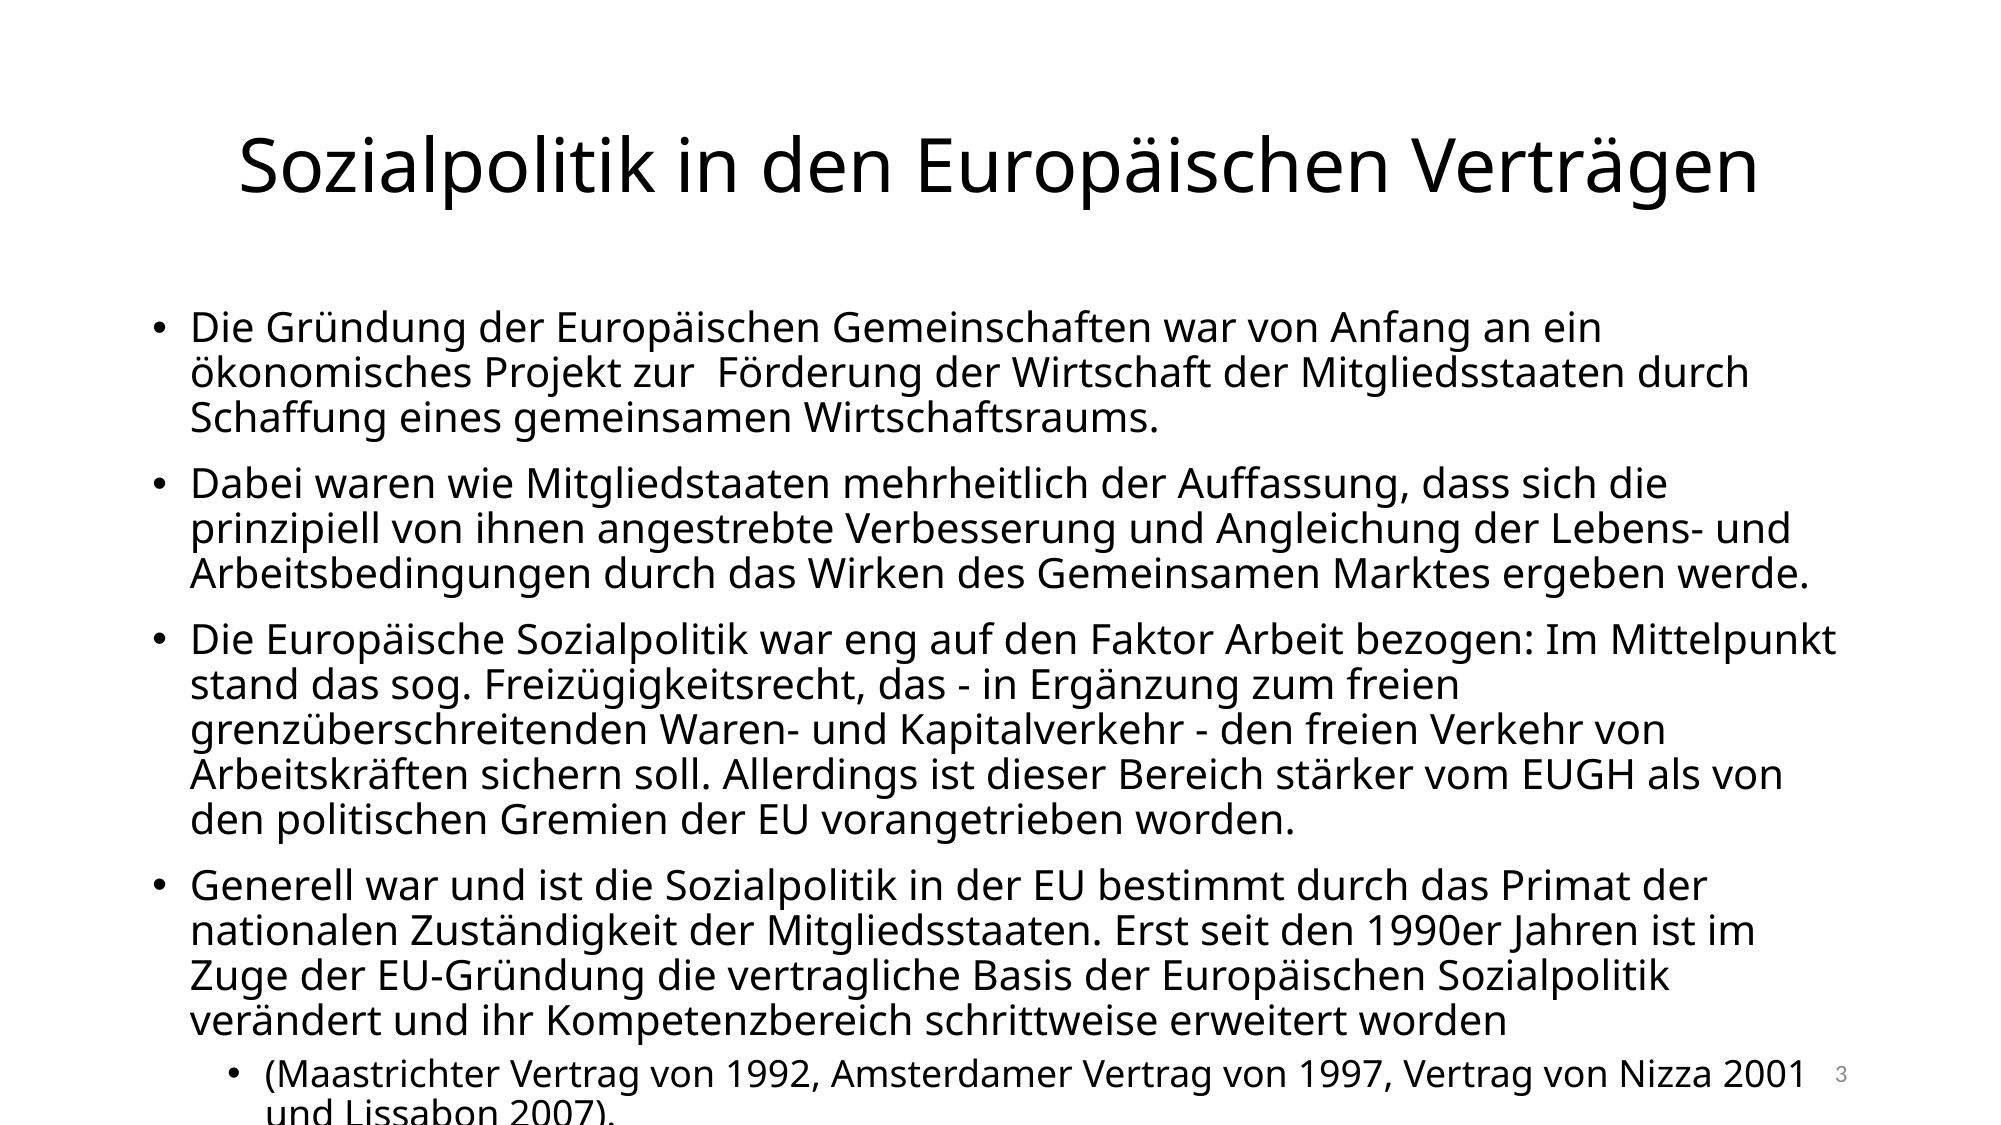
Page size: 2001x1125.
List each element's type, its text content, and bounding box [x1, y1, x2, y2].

footer [662, 1042, 1338, 1103]
slide_number 3 [1412, 1042, 1863, 1103]
list Die Gründung der Europäischen Gemeinschaften war von Anfang an ein ökonomisches Projekt zur Förderung der Wirtschaft der Mitgliedsstaaten durch Schaffung eines gemeinsamen Wirtschaftsraums. Dabei waren wie Mitgliedstaaten mehrheitlich der Auffassung, dass sich die prinzipiell von ihnen angestrebte Verbesserung und Angleichung der Lebens- und Arbeitsbedingungen durch das Wirken des Gemeinsamen Marktes ergeben werde. Die Europäische Sozialpolitik war eng auf den Faktor Arbeit bezogen: Im Mittelpunkt stand das sog. Freizügigkeitsrecht, das - in Ergänzung zum freien grenzüberschreitenden Waren- und Kapitalverkehr - den freien Verkehr von Arbeitskräften sichern soll. Allerdings ist dieser Bereich stärker vom EUGH als von den politischen Gremien der EU vorangetrieben worden. Generell war und ist die Sozialpolitik in der EU bestimmt durch das Primat der nationalen Zuständigkeit der Mitgliedsstaaten. Erst seit den 1990er Jahren ist im Zuge der EU-Gründung die vertragliche Basis der Europäischen Sozialpolitik verändert und ihr Kompetenzbereich schrittweise erweitert worden (Maastrichter Vertrag von 1992, Amsterdamer Vertrag von 1997, Vertrag von Nizza 2001 und Lissabon 2007). [137, 299, 1863, 1103]
title Sozialpolitik in den Europäischen Verträgen [137, 59, 1863, 278]
